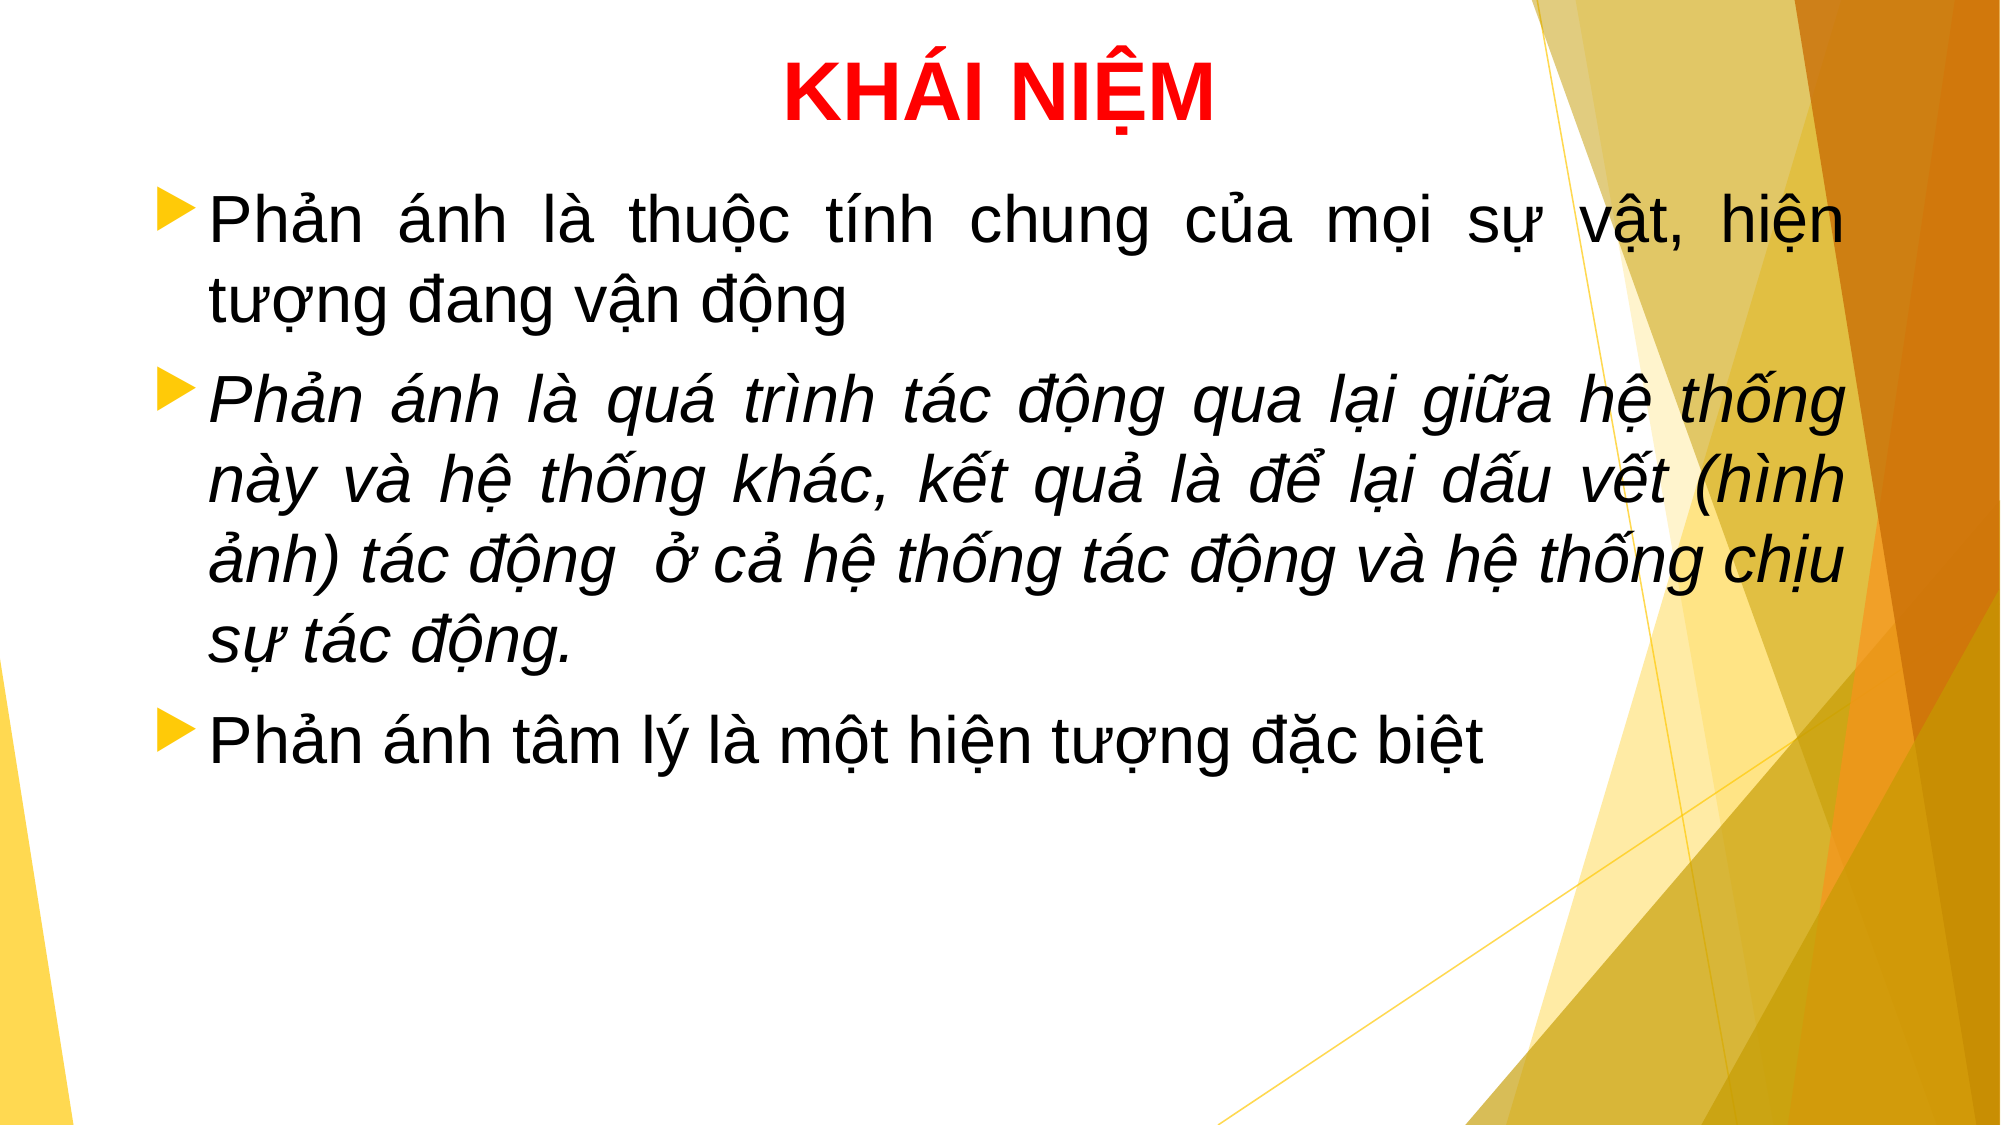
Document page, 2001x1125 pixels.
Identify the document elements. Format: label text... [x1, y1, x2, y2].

title KHÁI NIỆM [137, 29, 1863, 150]
list Phản ánh là thuộc tính chung của mọi sự vật, hiện tượng đang vận động Phản ánh là quá trình tác động qua lại giữa hệ thống này và hệ thống khác, kết quả là để lại dấu vết (hình ảnh) tác động ở cả hệ thống tác động và hệ thống chịu sự tác động. Phản ánh tâm lý là một hiện tượng đặc biệt [137, 167, 1863, 1014]
